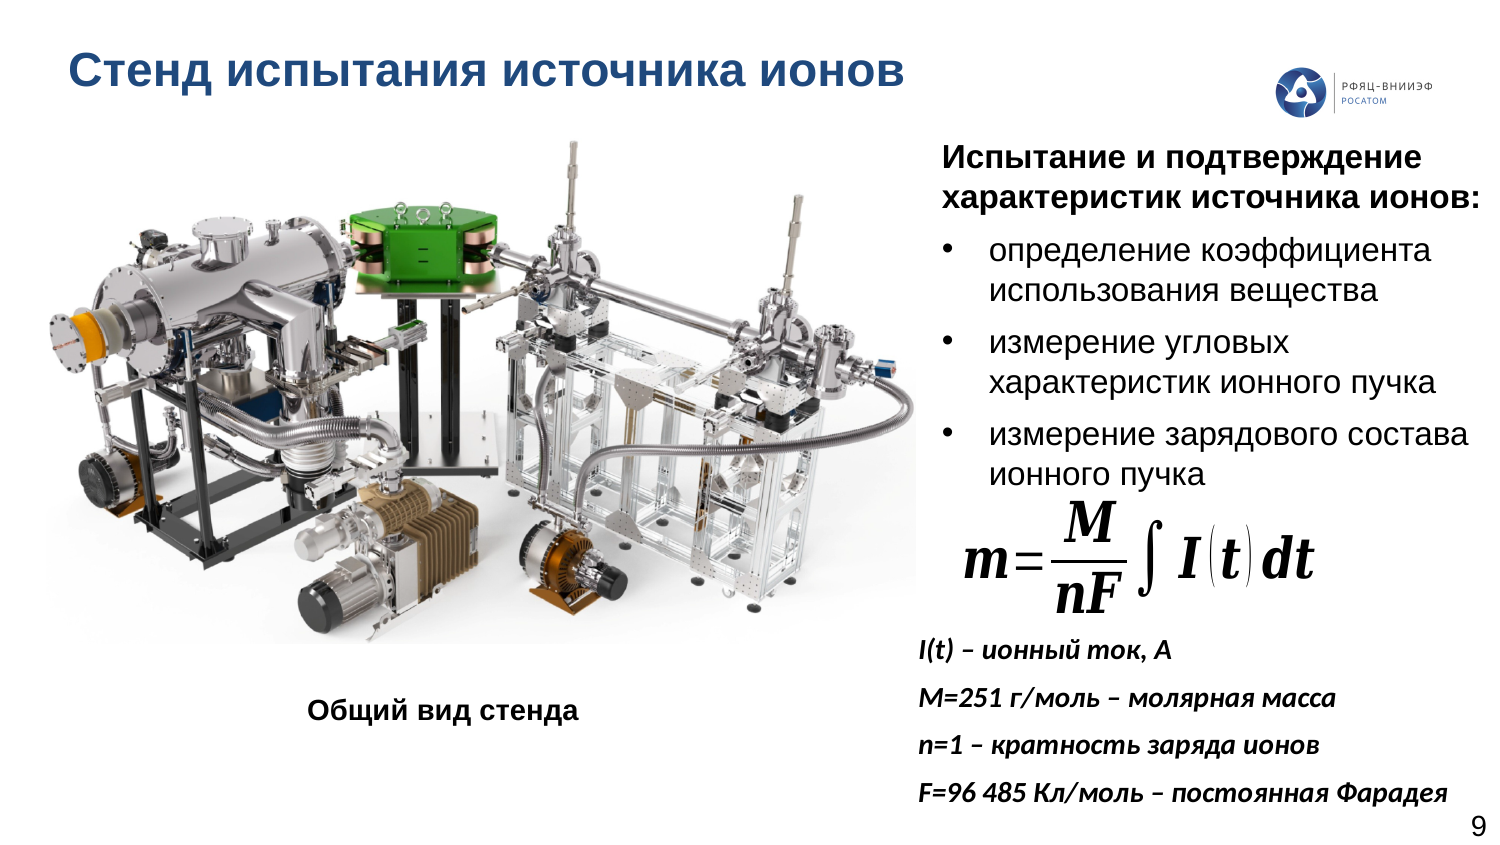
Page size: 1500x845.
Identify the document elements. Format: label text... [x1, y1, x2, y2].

text_box I(t) – ионный ток, А M=251 г/моль – молярная масса n=1 – кратность заряда ионов F=96 485 Кл/моль – постоянная Фарадея [903, 623, 1500, 816]
slide_number 9 [1263, 816, 1500, 845]
text_box Испытание и подтверждение характеристик источника ионов: определение коэффициента использования вещества измерение угловых характеристик ионного пучка измерение зарядового состава ионного пучка [927, 128, 1500, 553]
text_box Общий вид стенда [218, 683, 668, 734]
picture [1404, 1, 1500, 128]
picture [1271, 553, 1281, 574]
picture [0, 1, 1500, 845]
title Стенд испытания источника ионов [53, 1, 1404, 138]
